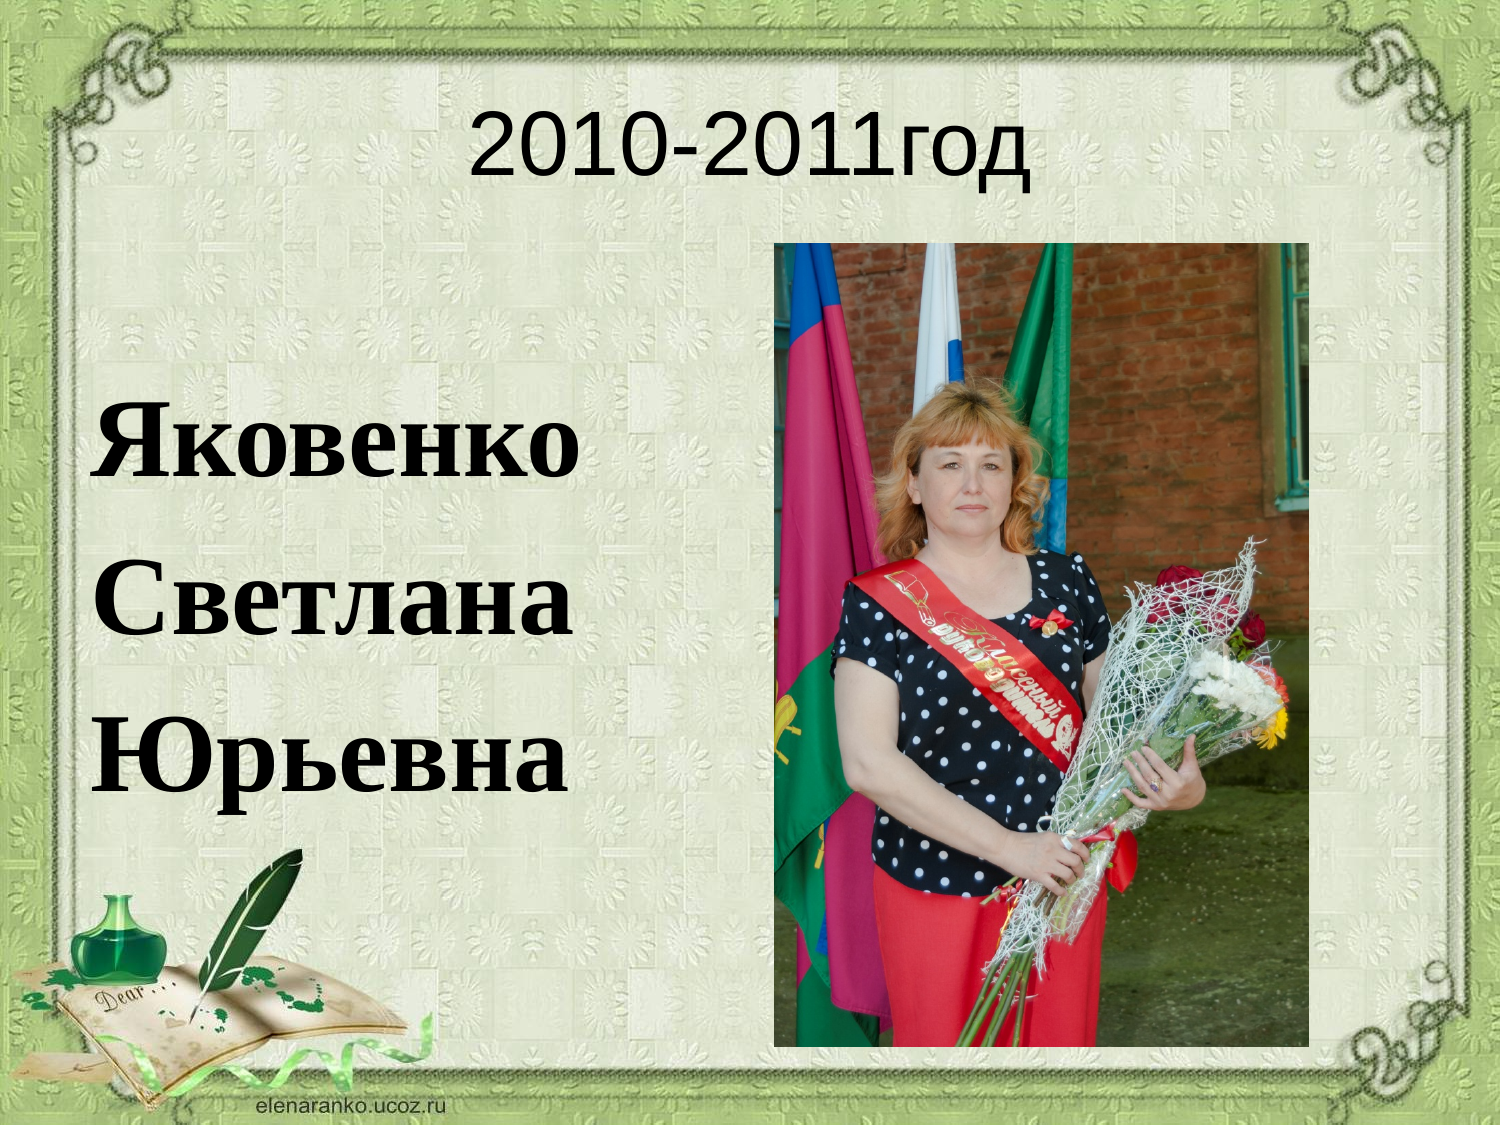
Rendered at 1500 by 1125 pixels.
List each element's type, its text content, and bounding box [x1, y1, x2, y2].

picture [0, 0, 1500, 1125]
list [774, 243, 1309, 1048]
list Яковенко Светлана Юрьевна [75, 356, 738, 1005]
title 2010-2011год [75, 45, 1425, 233]
